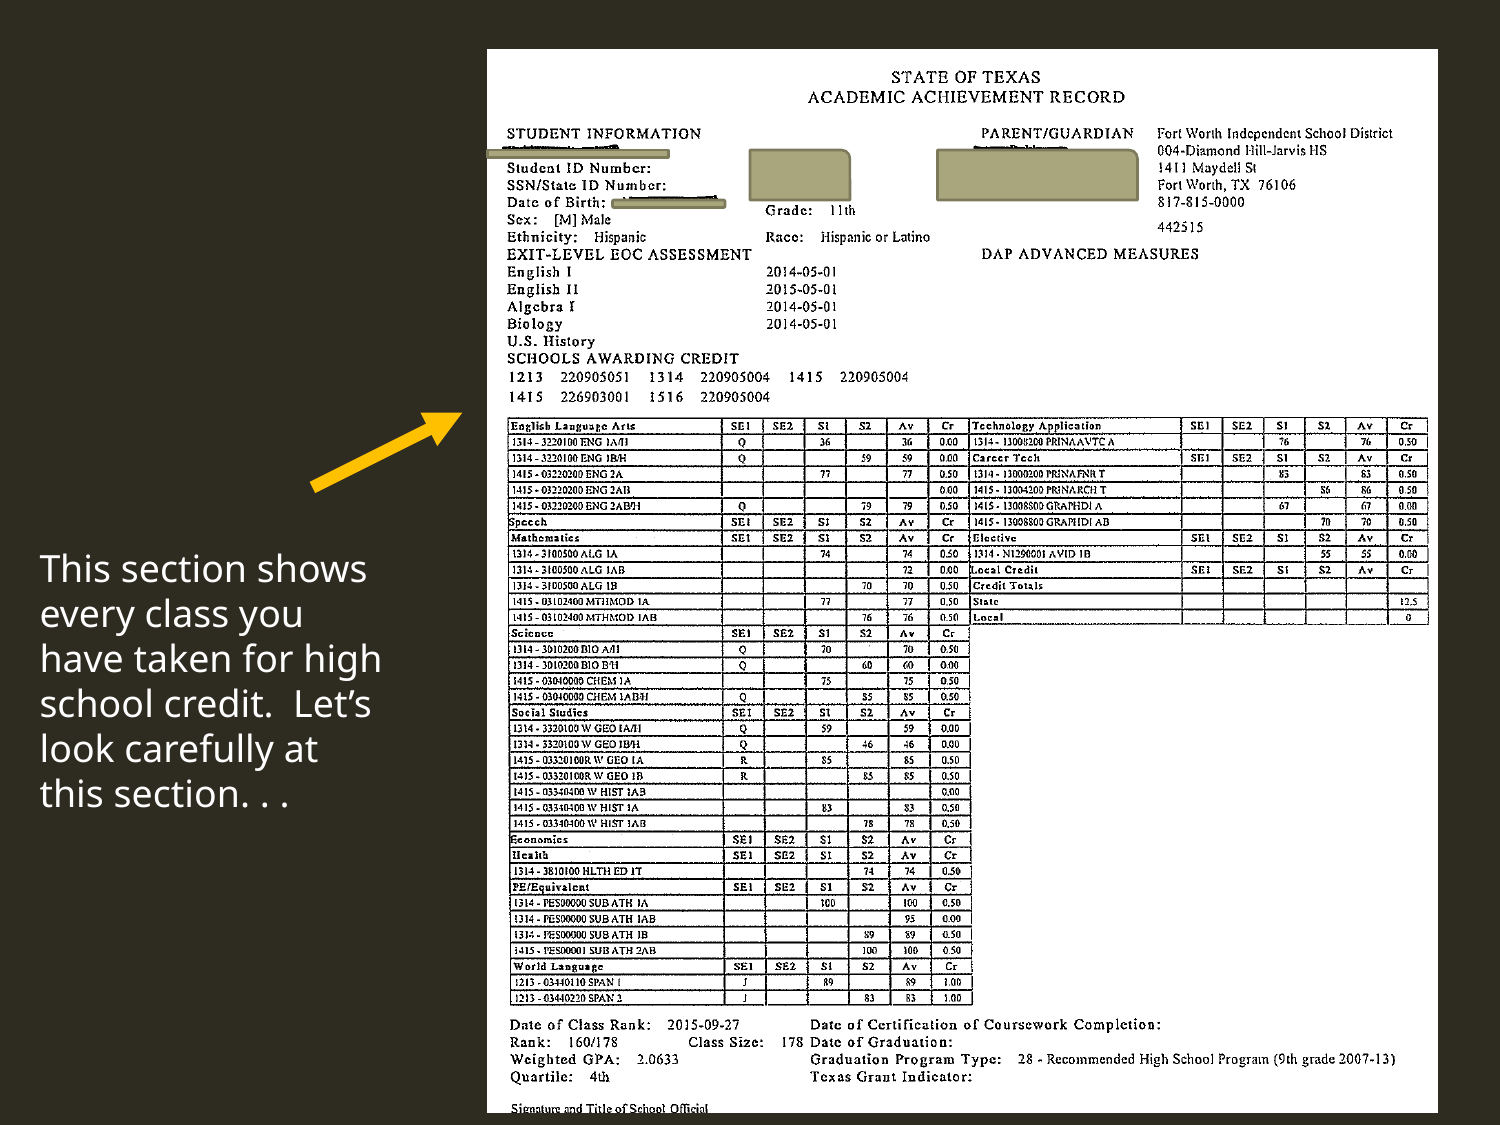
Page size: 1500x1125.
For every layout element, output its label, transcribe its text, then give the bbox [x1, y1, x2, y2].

text_box This section shows every class you have taken for high school credit. Let’s look carefully at this section. . . [24, 537, 400, 823]
picture [487, 49, 1438, 1113]
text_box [312, 412, 463, 488]
